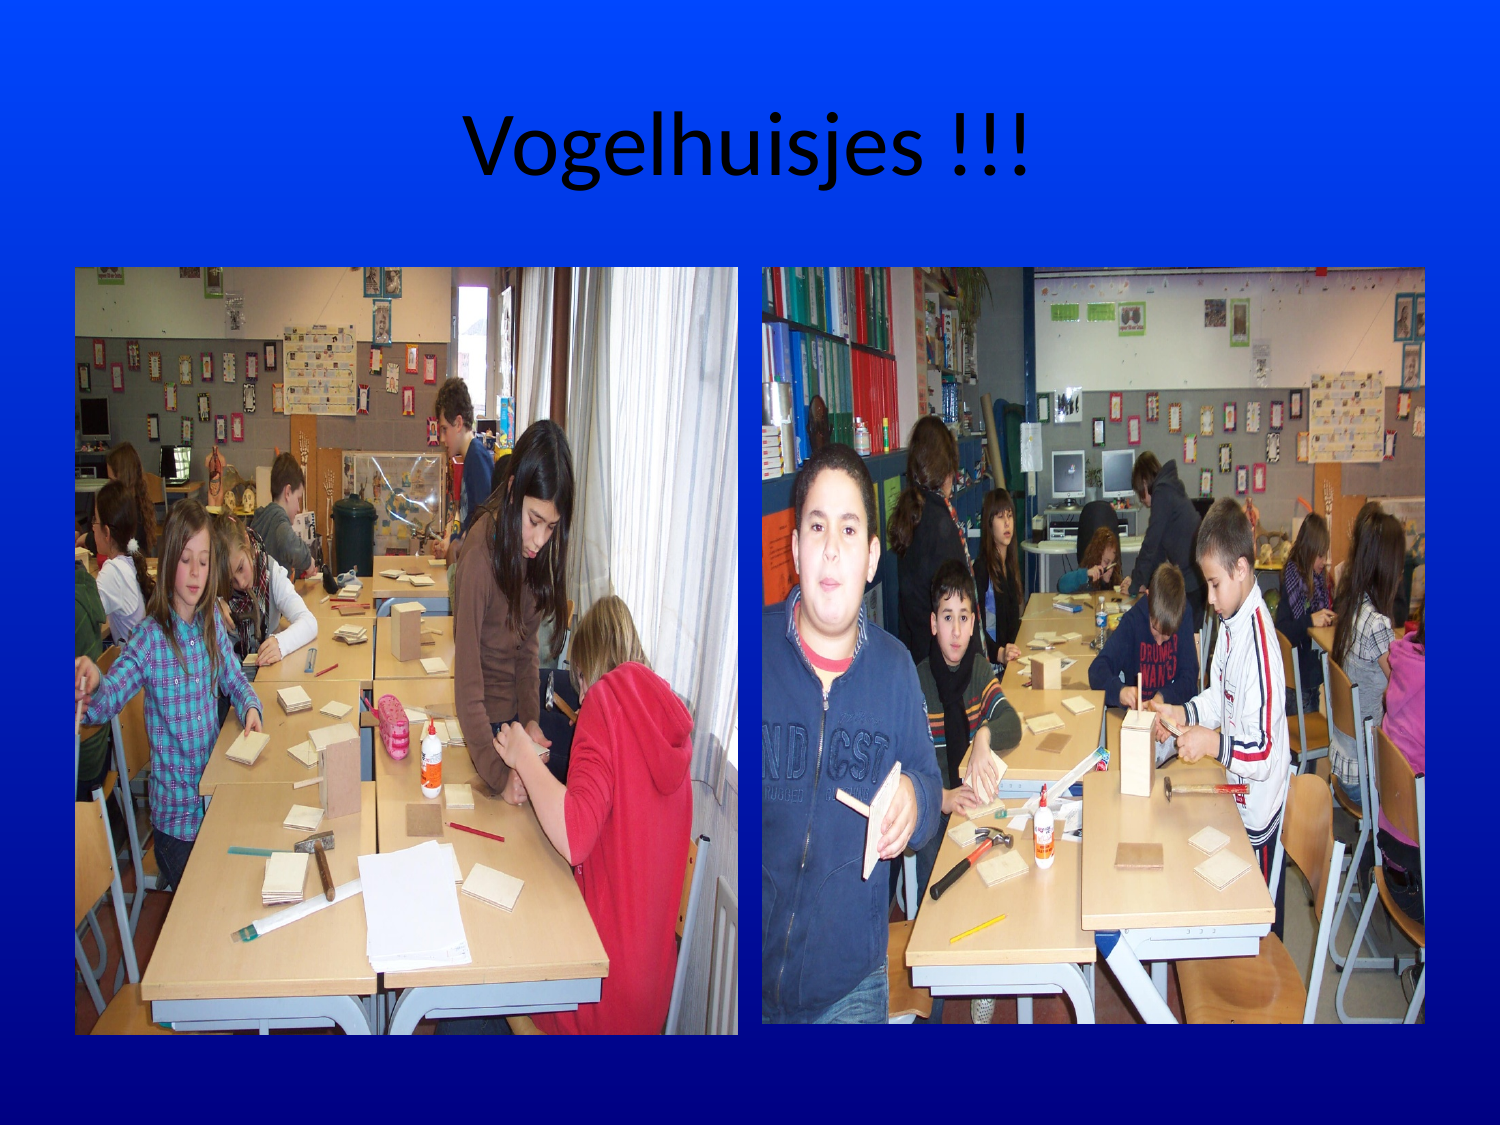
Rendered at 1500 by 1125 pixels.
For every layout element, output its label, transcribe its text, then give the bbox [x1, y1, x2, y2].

title Vogelhuisjes !!! [75, 45, 1425, 233]
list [74, 266, 738, 1036]
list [762, 266, 1426, 1024]
